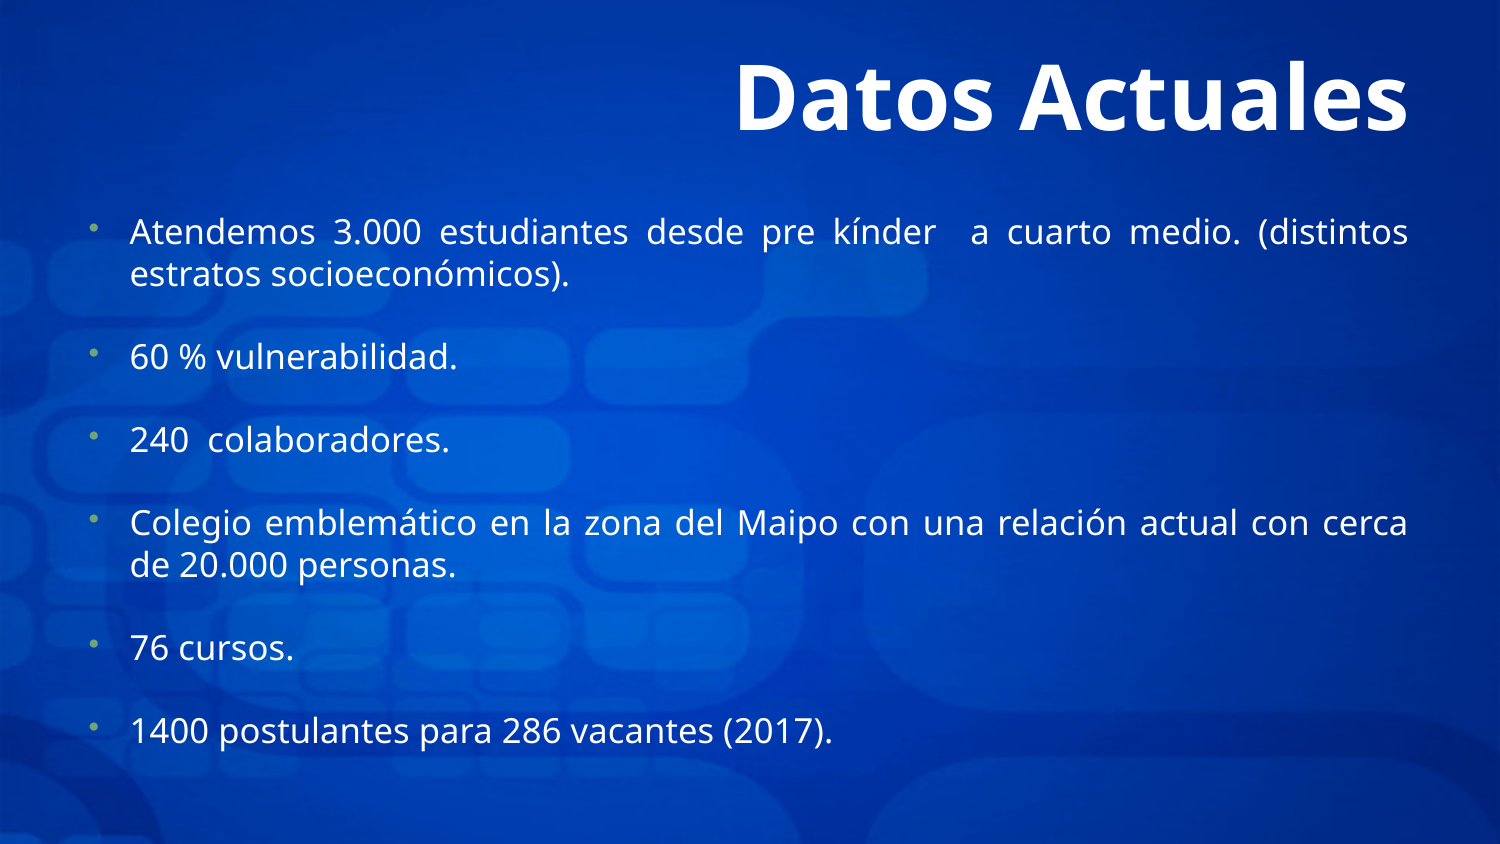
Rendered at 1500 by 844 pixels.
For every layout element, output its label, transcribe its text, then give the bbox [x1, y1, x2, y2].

title Datos Actuales [75, 31, 1425, 157]
list Atendemos 3.000 estudiantes desde pre kínder a cuarto medio. (distintos estratos socioeconómicos). 60 % vulnerabilidad. 240 colaboradores. Colegio emblemático en la zona del Maipo con una relación actual con cerca de 20.000 personas. 76 cursos. 1400 postulantes para 286 vacantes (2017). [75, 202, 1425, 760]
picture [0, 0, 1500, 844]
